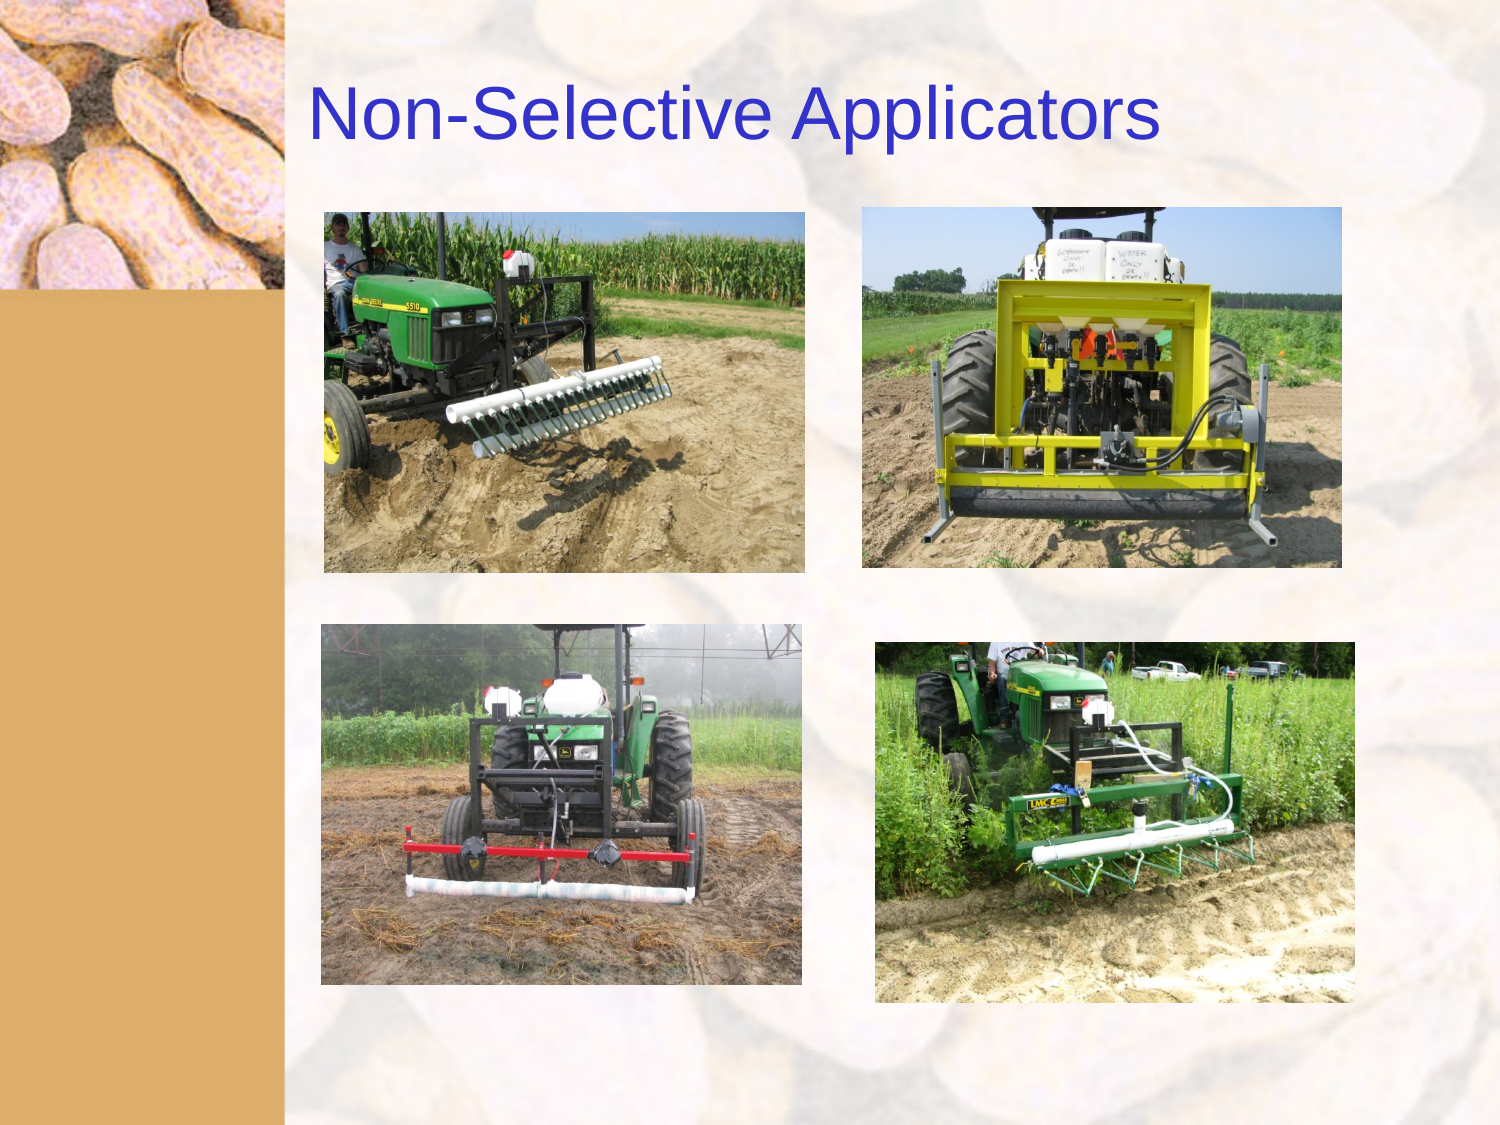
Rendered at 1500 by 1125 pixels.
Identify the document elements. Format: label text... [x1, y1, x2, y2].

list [862, 207, 1342, 568]
title Non-Selective Applicators [292, 15, 1489, 204]
picture [0, 0, 1500, 1125]
